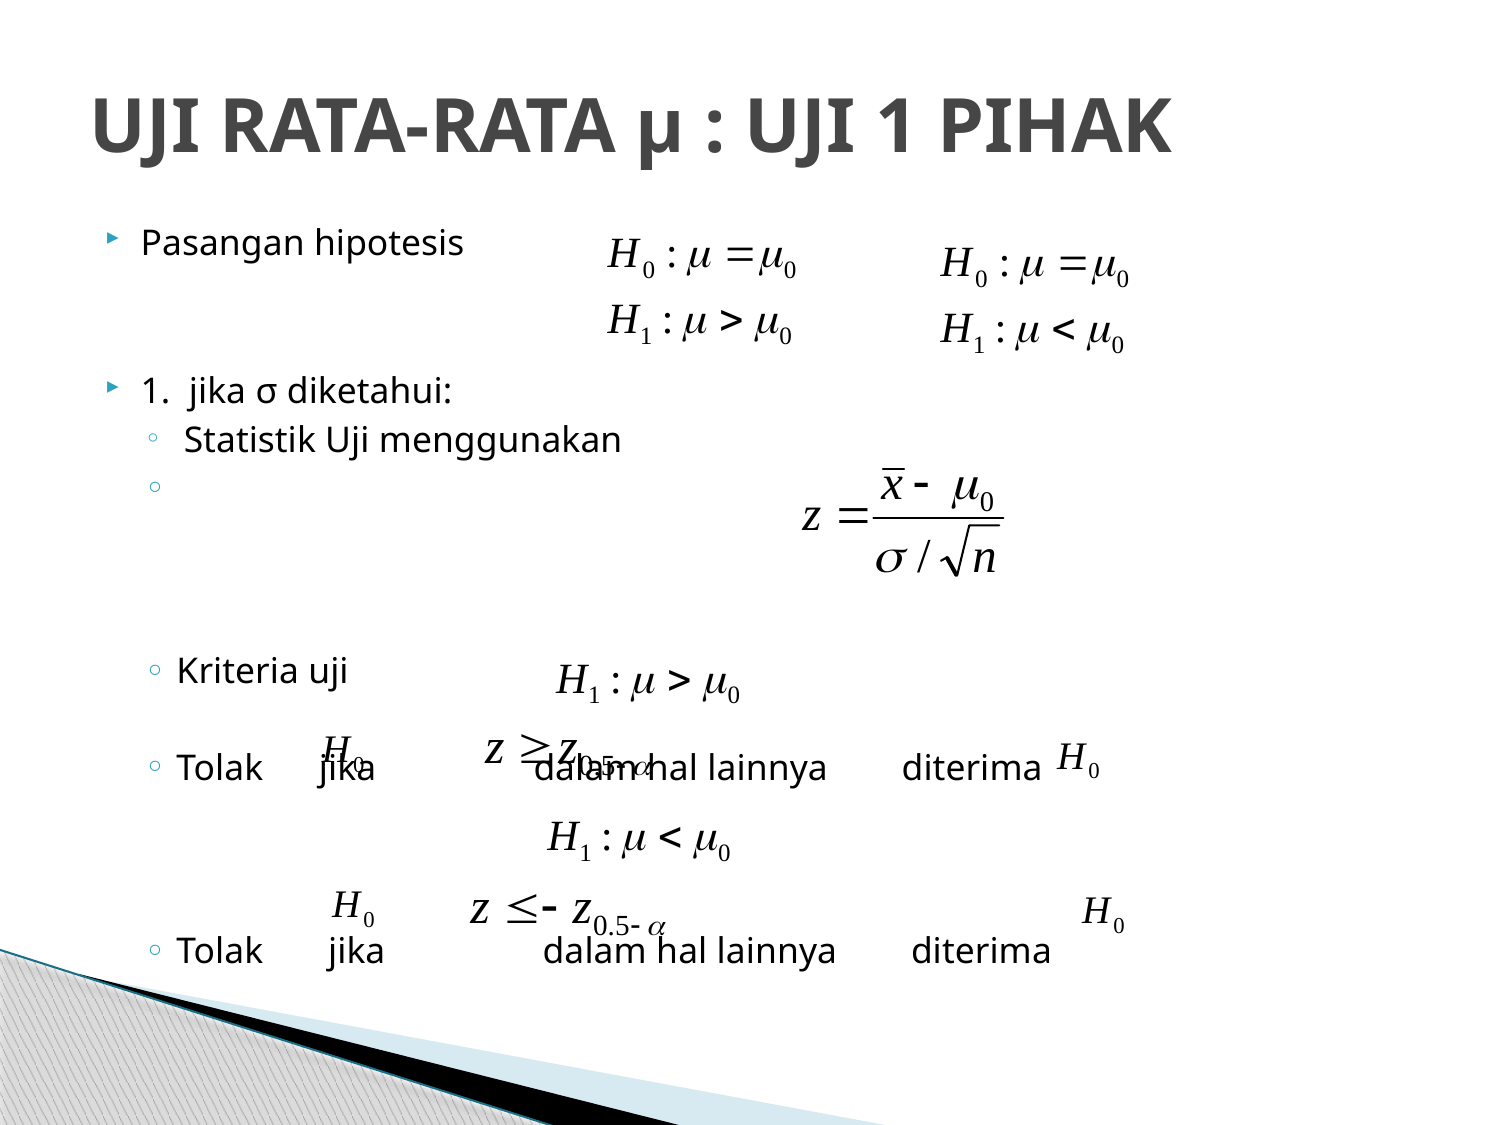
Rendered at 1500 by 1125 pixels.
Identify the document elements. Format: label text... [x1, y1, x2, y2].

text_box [932, 233, 1138, 364]
list Pasangan hipotesis 1. jika σ diketahui: Statistik Uji menggunakan Kriteria uji Tolak jika dalam hal lainnya diterima Tolak jika dalam hal lainnya diterima [75, 212, 1425, 986]
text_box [547, 649, 750, 715]
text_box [314, 723, 371, 783]
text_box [792, 452, 1013, 588]
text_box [599, 224, 805, 355]
title UJI RATA-RATA µ : UJI 1 PIHAK [75, 45, 1425, 200]
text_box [1074, 884, 1131, 944]
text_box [324, 878, 381, 938]
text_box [539, 806, 737, 872]
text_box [460, 872, 678, 949]
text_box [474, 712, 663, 789]
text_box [1049, 730, 1106, 789]
